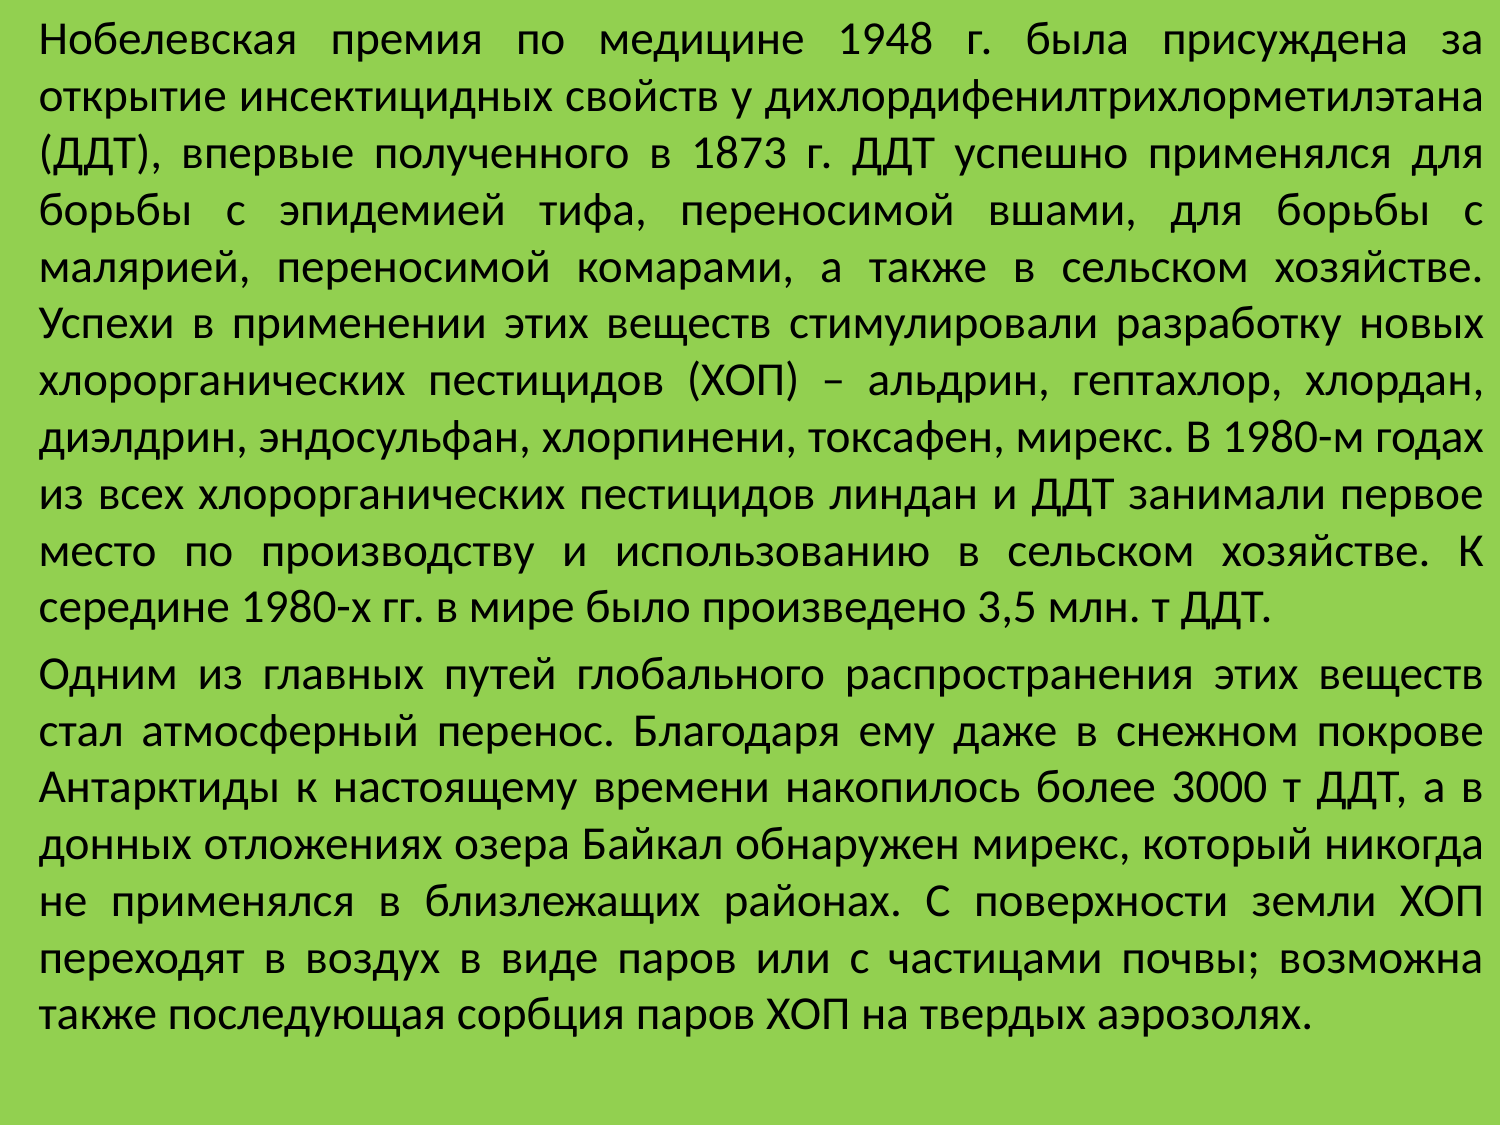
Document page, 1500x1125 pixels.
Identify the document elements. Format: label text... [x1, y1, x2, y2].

list Нобелевская премия по медицине 1948 г. была присуждена за открытие инсектицидных свойств у дихлордифенилтрихлорметилэтана (ДДТ), впервые полученного в 1873 г. ДДТ успешно применялся для борьбы с эпидемией тифа, переносимой вшами, для борьбы с малярией, переносимой комарами, а также в сельском хозяйстве. Успехи в применении этих веществ стимулировали разработку новых хлорорганических пестицидов (ХОП) – альдрин, гептахлор, хлордан, диэлдрин, эндосульфан, хлорпинени, токсафен, мирекс. В 1980-м годах из всех хлорорганических пестицидов линдан и ДДТ занимали первое место по производству и использованию в сельском хозяйстве. К середине 1980-х гг. в мире было произведено 3,5 млн. т ДДТ. Одним из главных путей глобального распространения этих веществ стал атмосферный перенос. Благодаря ему даже в снежном покрове Антарктиды к настоящему времени накопилось более 3000 т ДДТ, а в донных отложениях озера Байкал обнаружен мирекс, который никогда не применялся в близлежащих районах. С поверхности земли ХОП переходят в воздух в виде паров или с частицами почвы; возможна также последующая сорбция паров ХОП на твердых аэрозолях. [23, 0, 1500, 1102]
